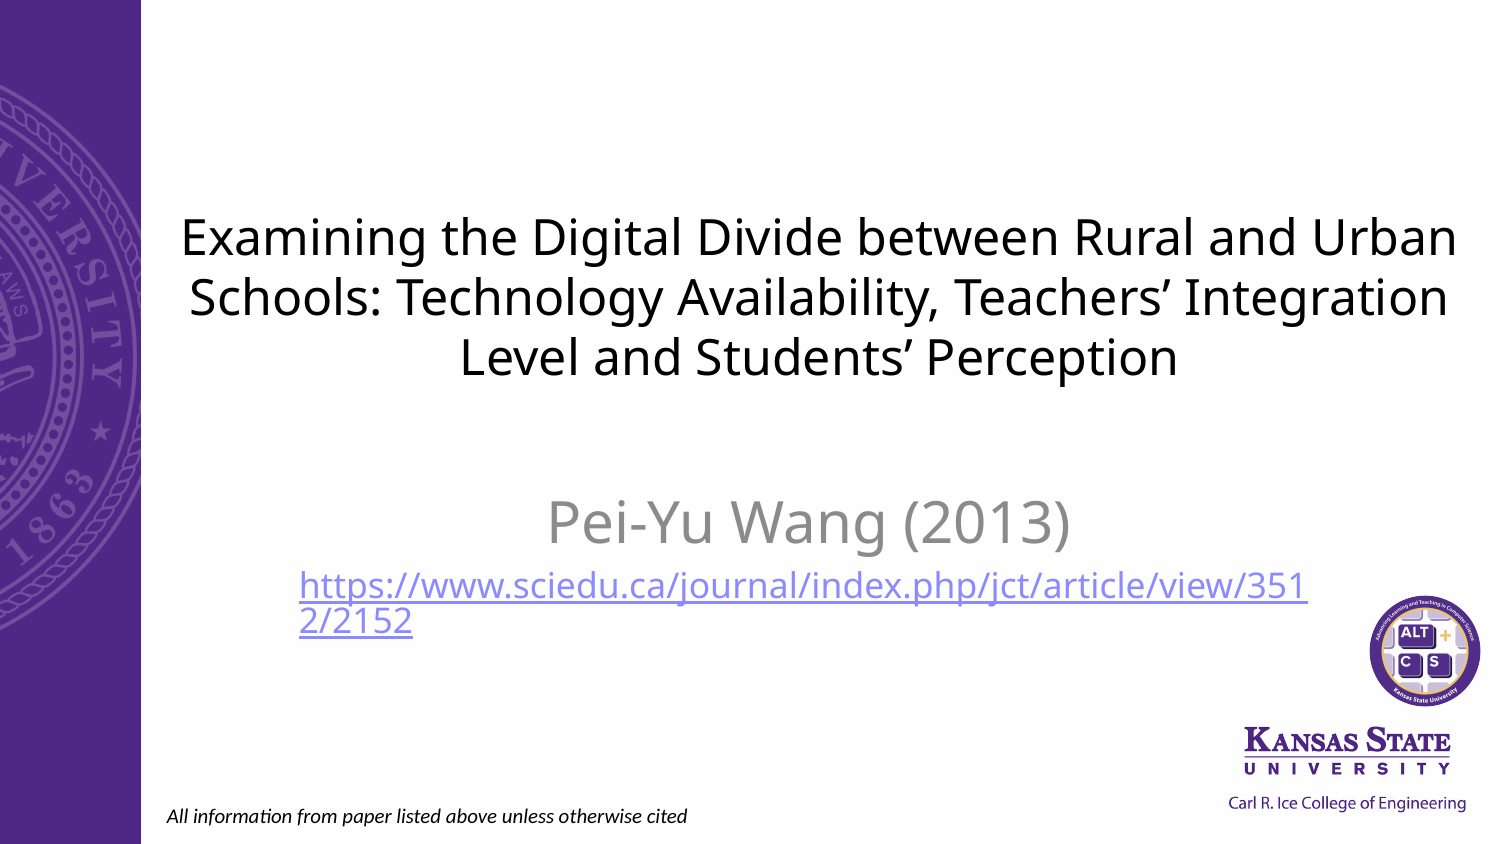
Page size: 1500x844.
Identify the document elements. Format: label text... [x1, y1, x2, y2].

subtitle Pei-Yu Wang (2013) https://www.sciedu.ca/journal/index.php/jct/article/view/3512/2152 [283, 478, 1334, 694]
text_box All information from paper listed above unless otherwise cited [152, 794, 704, 835]
title Examining the Digital Divide between Rural and Urban Schools: Technology Availability, Teachers’ Integration Level and Students’ Perception [162, 205, 1478, 387]
picture [0, 0, 1500, 844]
